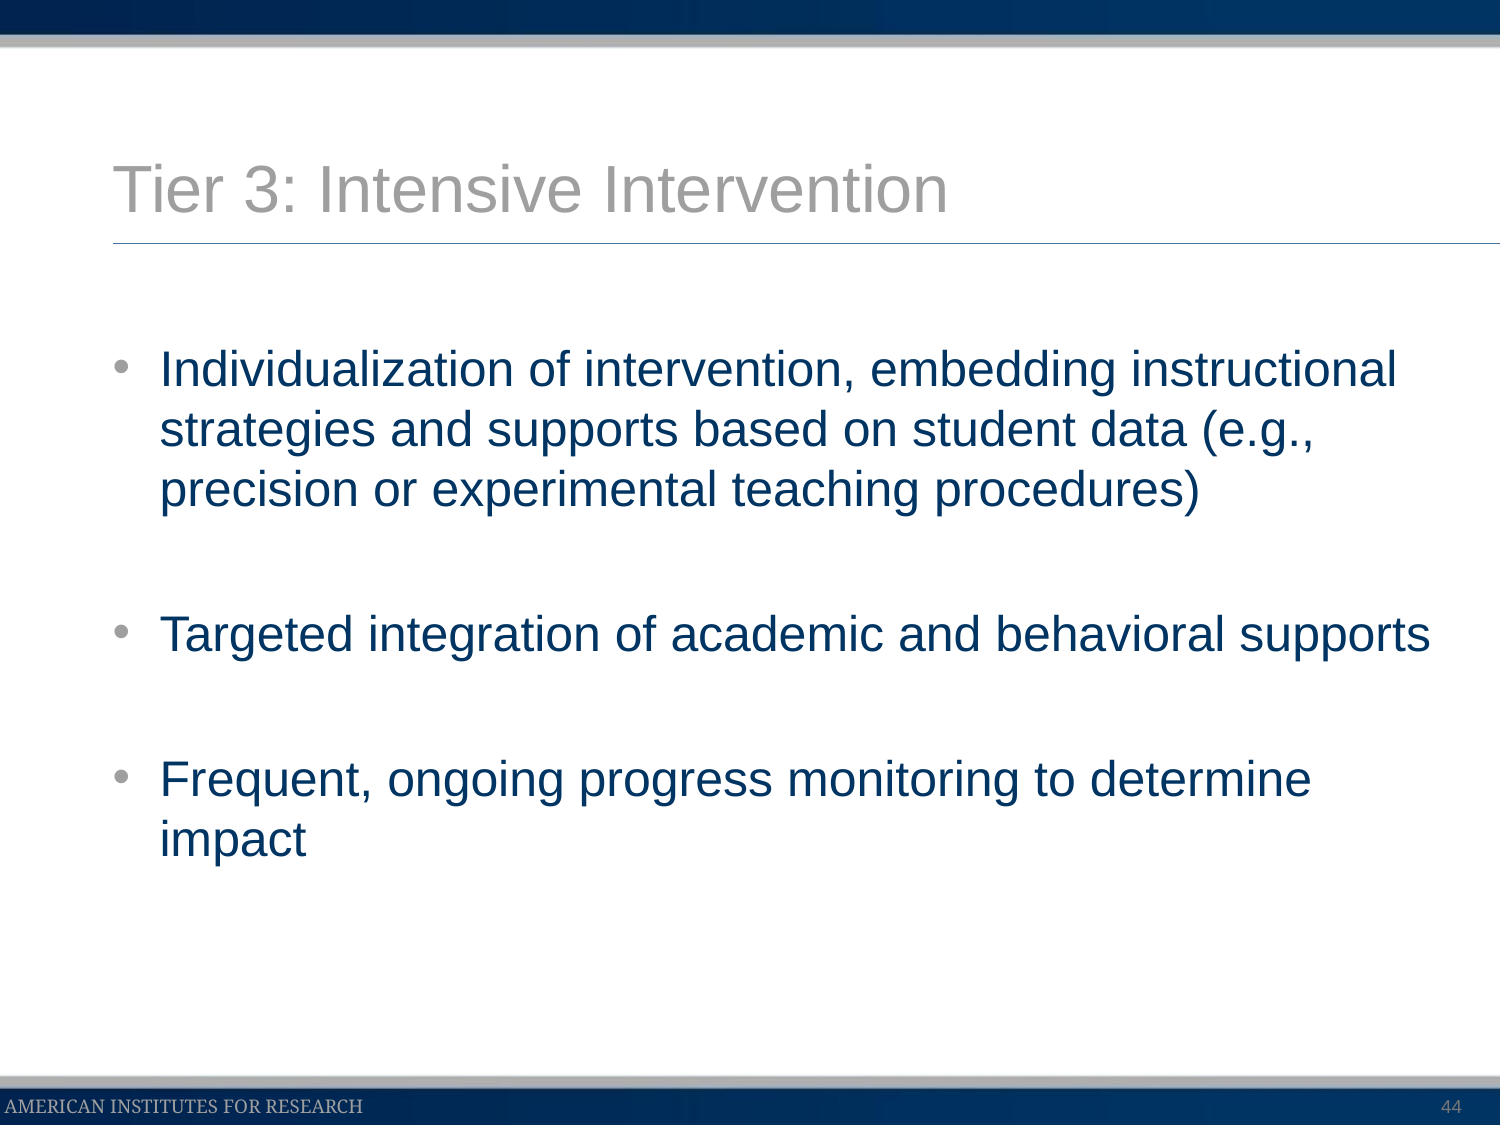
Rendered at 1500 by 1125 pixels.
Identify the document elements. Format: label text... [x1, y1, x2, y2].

slide_number 44 [1438, 1095, 1462, 1118]
list Individualization of intervention, embedding instructional strategies and supports based on student data (e.g., precision or experimental teaching procedures) Targeted integration of academic and behavioral supports Frequent, ongoing progress monitoring to determine impact [112, 263, 1463, 1040]
picture [0, 0, 1500, 1125]
title Tier 3: Intensive Intervention [112, 144, 1463, 226]
